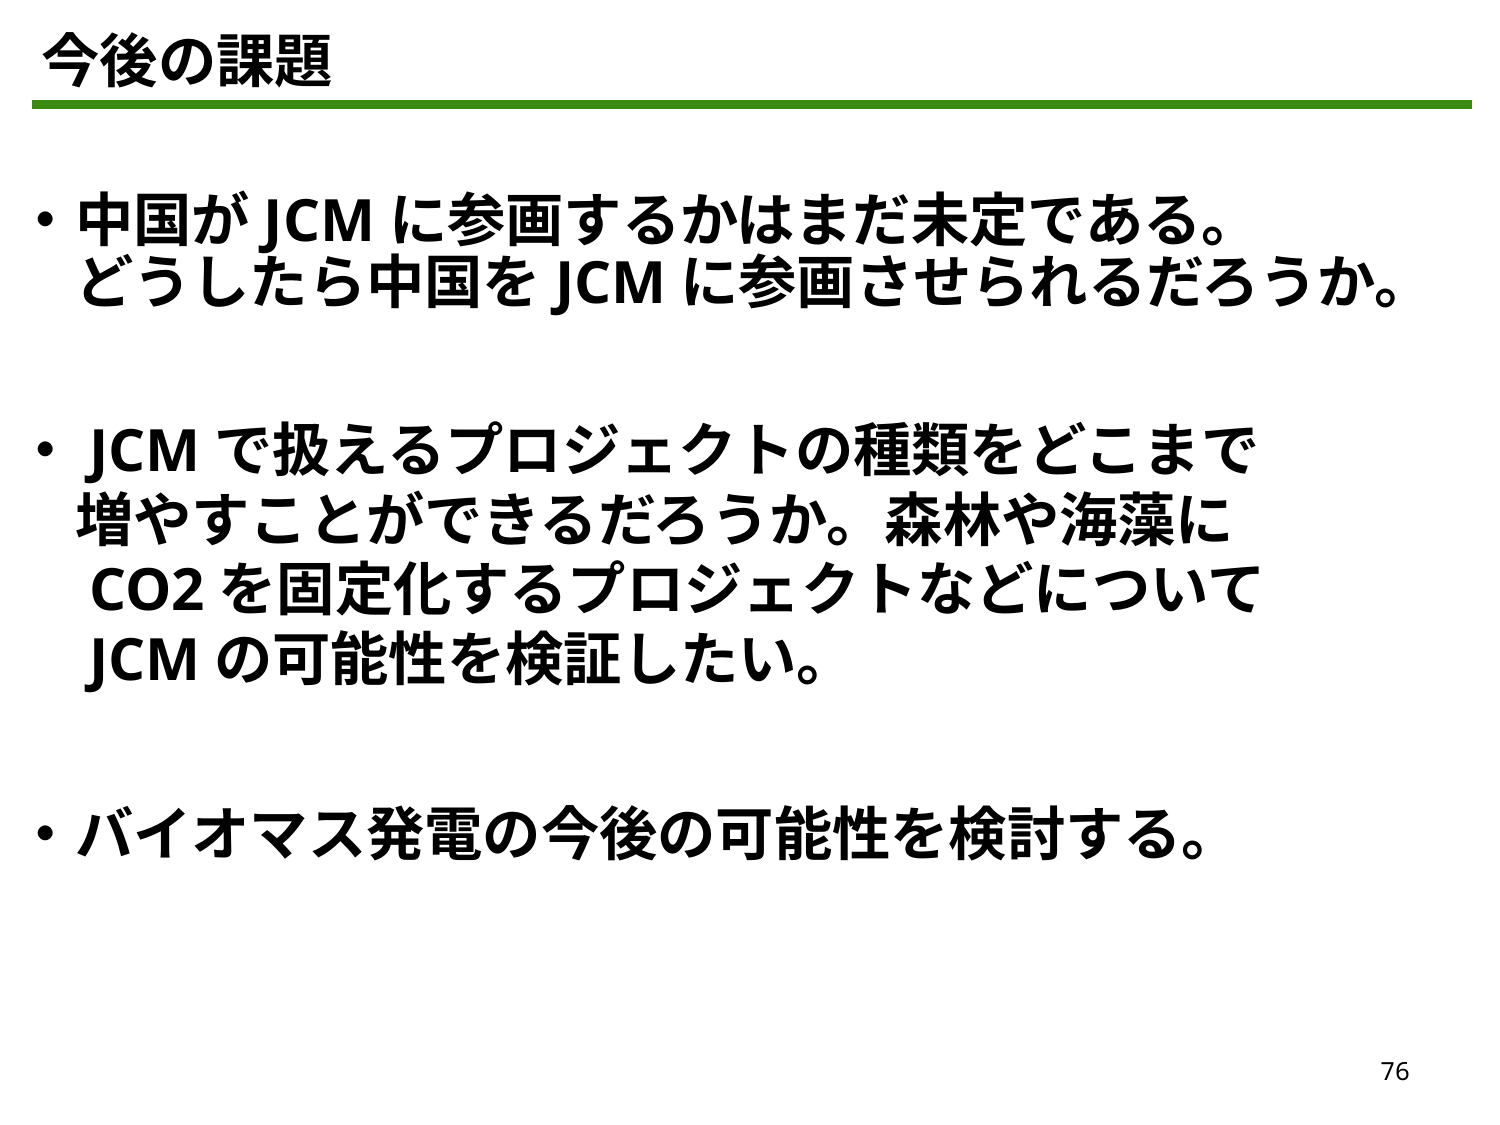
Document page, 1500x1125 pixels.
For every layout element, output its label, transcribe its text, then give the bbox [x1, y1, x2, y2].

text_box 今後の課題 [0, 13, 1500, 106]
slide_number 76 [1074, 1042, 1425, 1103]
text_box ・中国がJCMに参画するかはまだ未定である。 どうしたら中国をJCMに参画させられるだろうか。 ・JCMで扱えるプロジェクトの種類をどこまで 増やすことができるだろうか。森林や海藻に CO2を固定化するプロジェクトなどについて JCMの可能性を検証したい。 ・バイオマス発電の今後の可能性を検討する。 [2, 182, 1448, 875]
